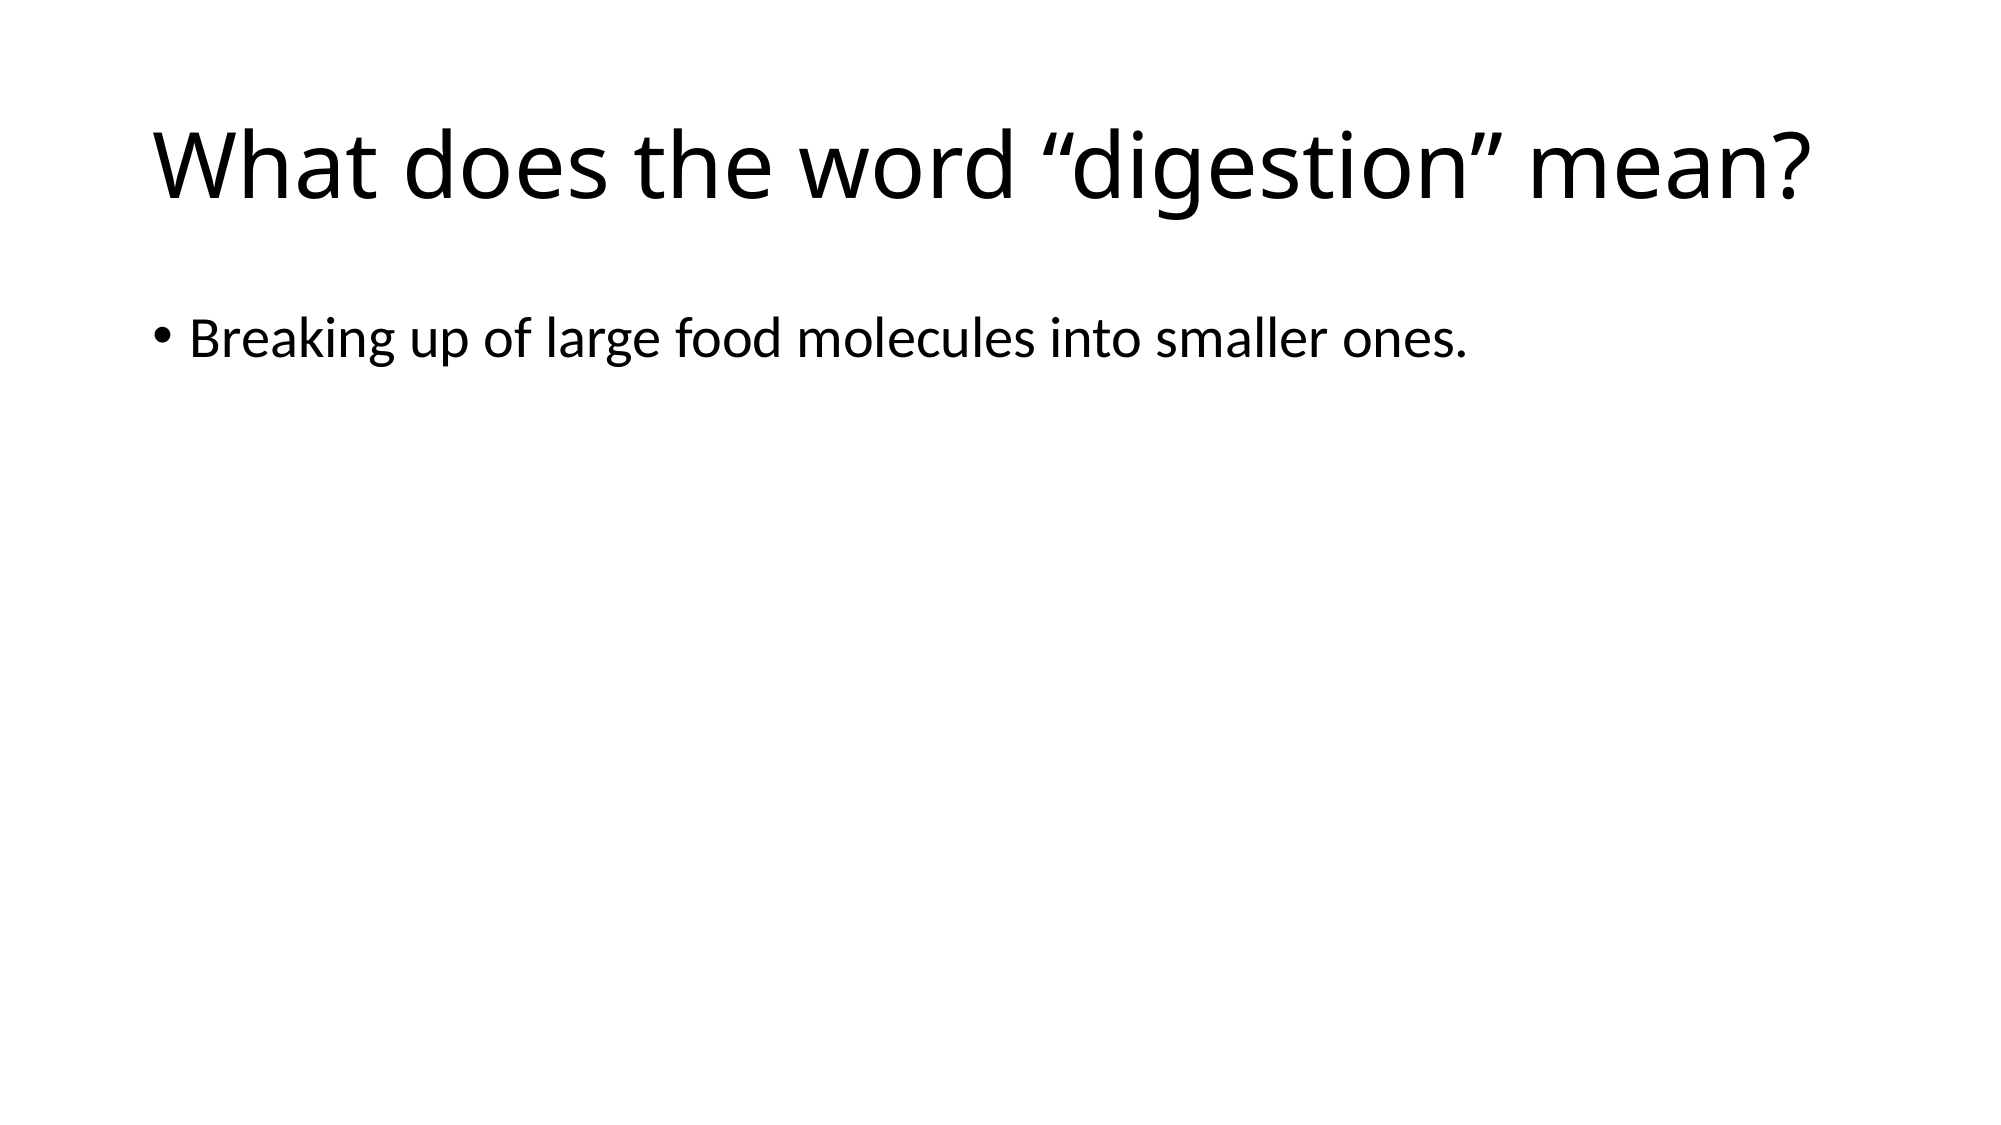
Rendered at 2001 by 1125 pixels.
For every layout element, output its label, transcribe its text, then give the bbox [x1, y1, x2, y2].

title What does the word “digestion” mean? [137, 59, 1863, 278]
list Breaking up of large food molecules into smaller ones. [137, 299, 1863, 1014]
